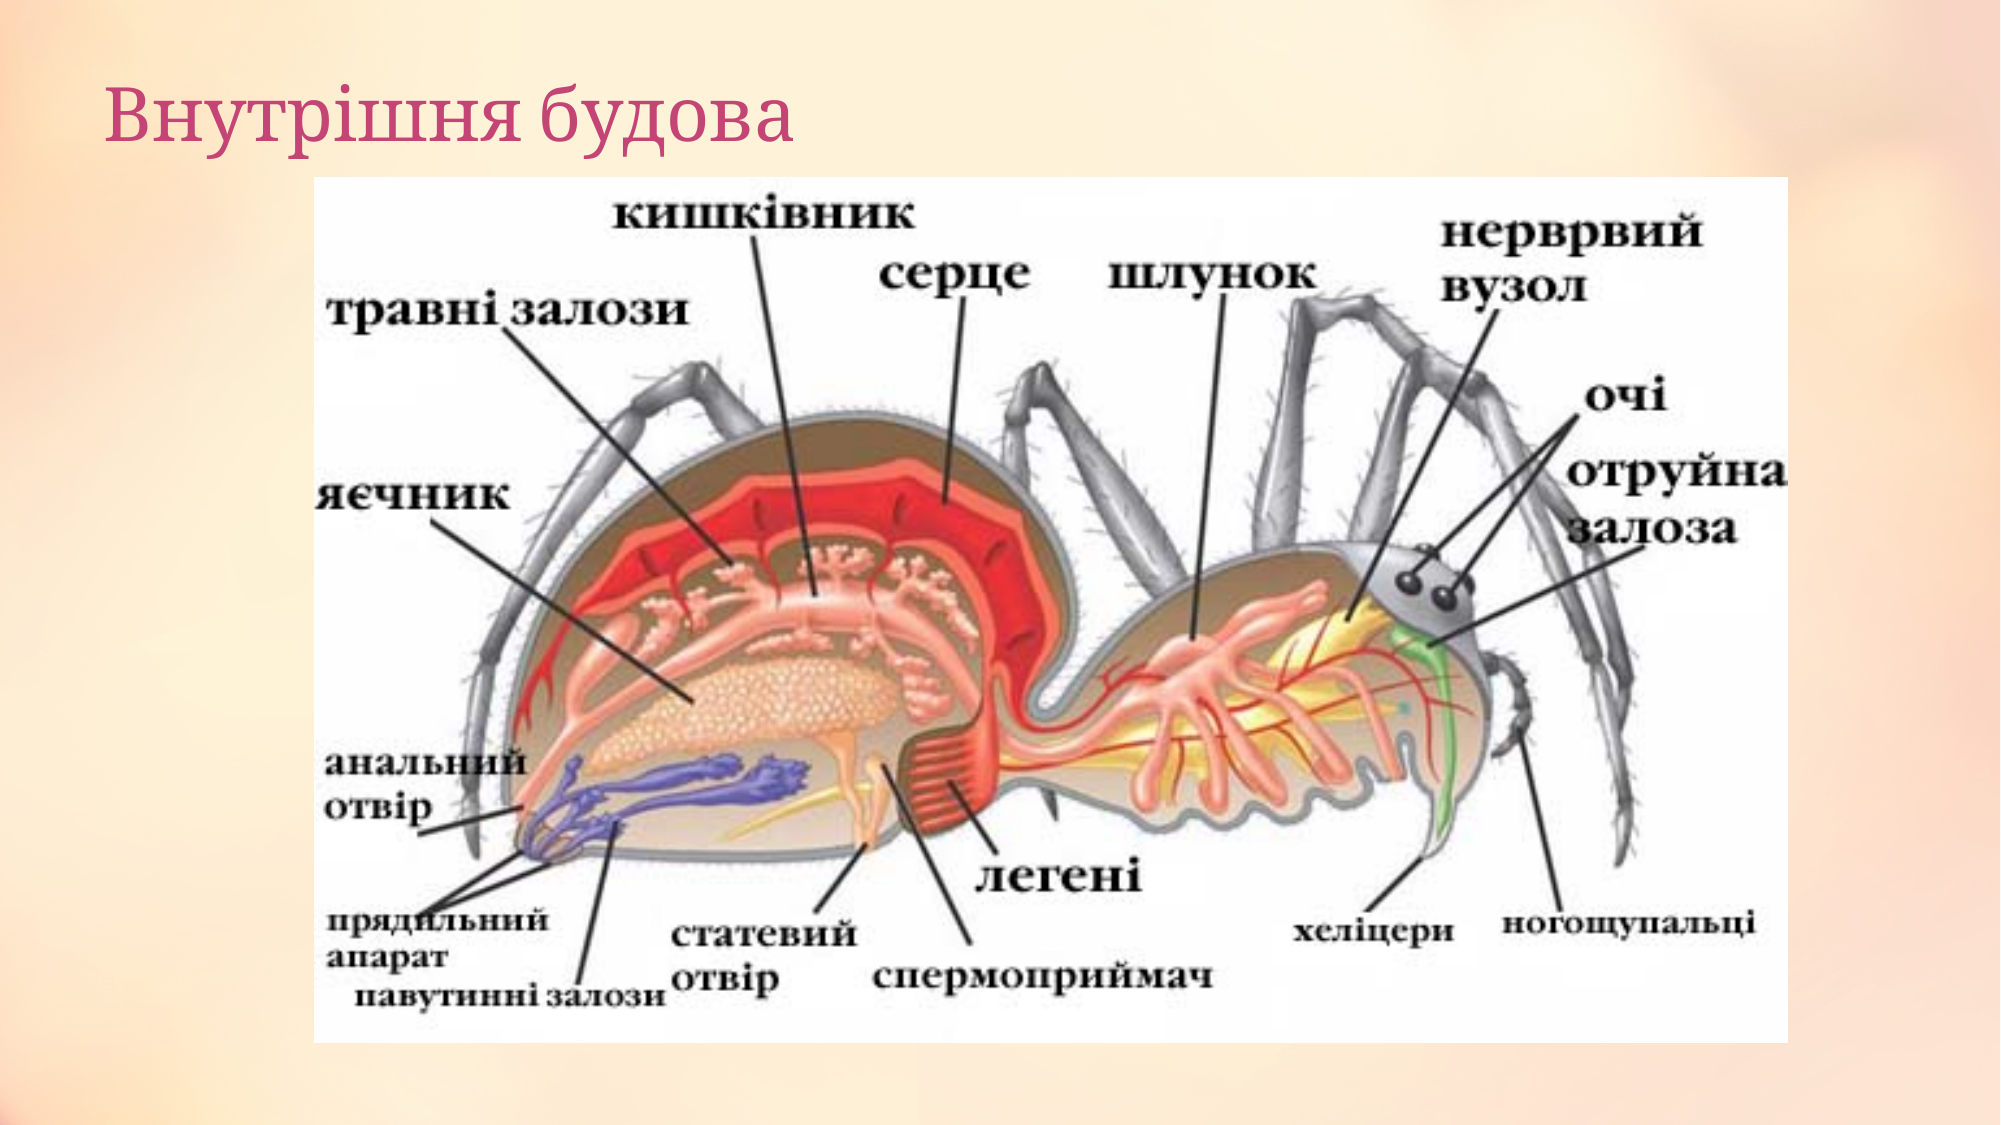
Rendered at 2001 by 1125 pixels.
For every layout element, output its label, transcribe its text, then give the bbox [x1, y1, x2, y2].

picture [0, 0, 2001, 1125]
list Внутрішня будова [88, 56, 877, 178]
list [314, 177, 1788, 1043]
